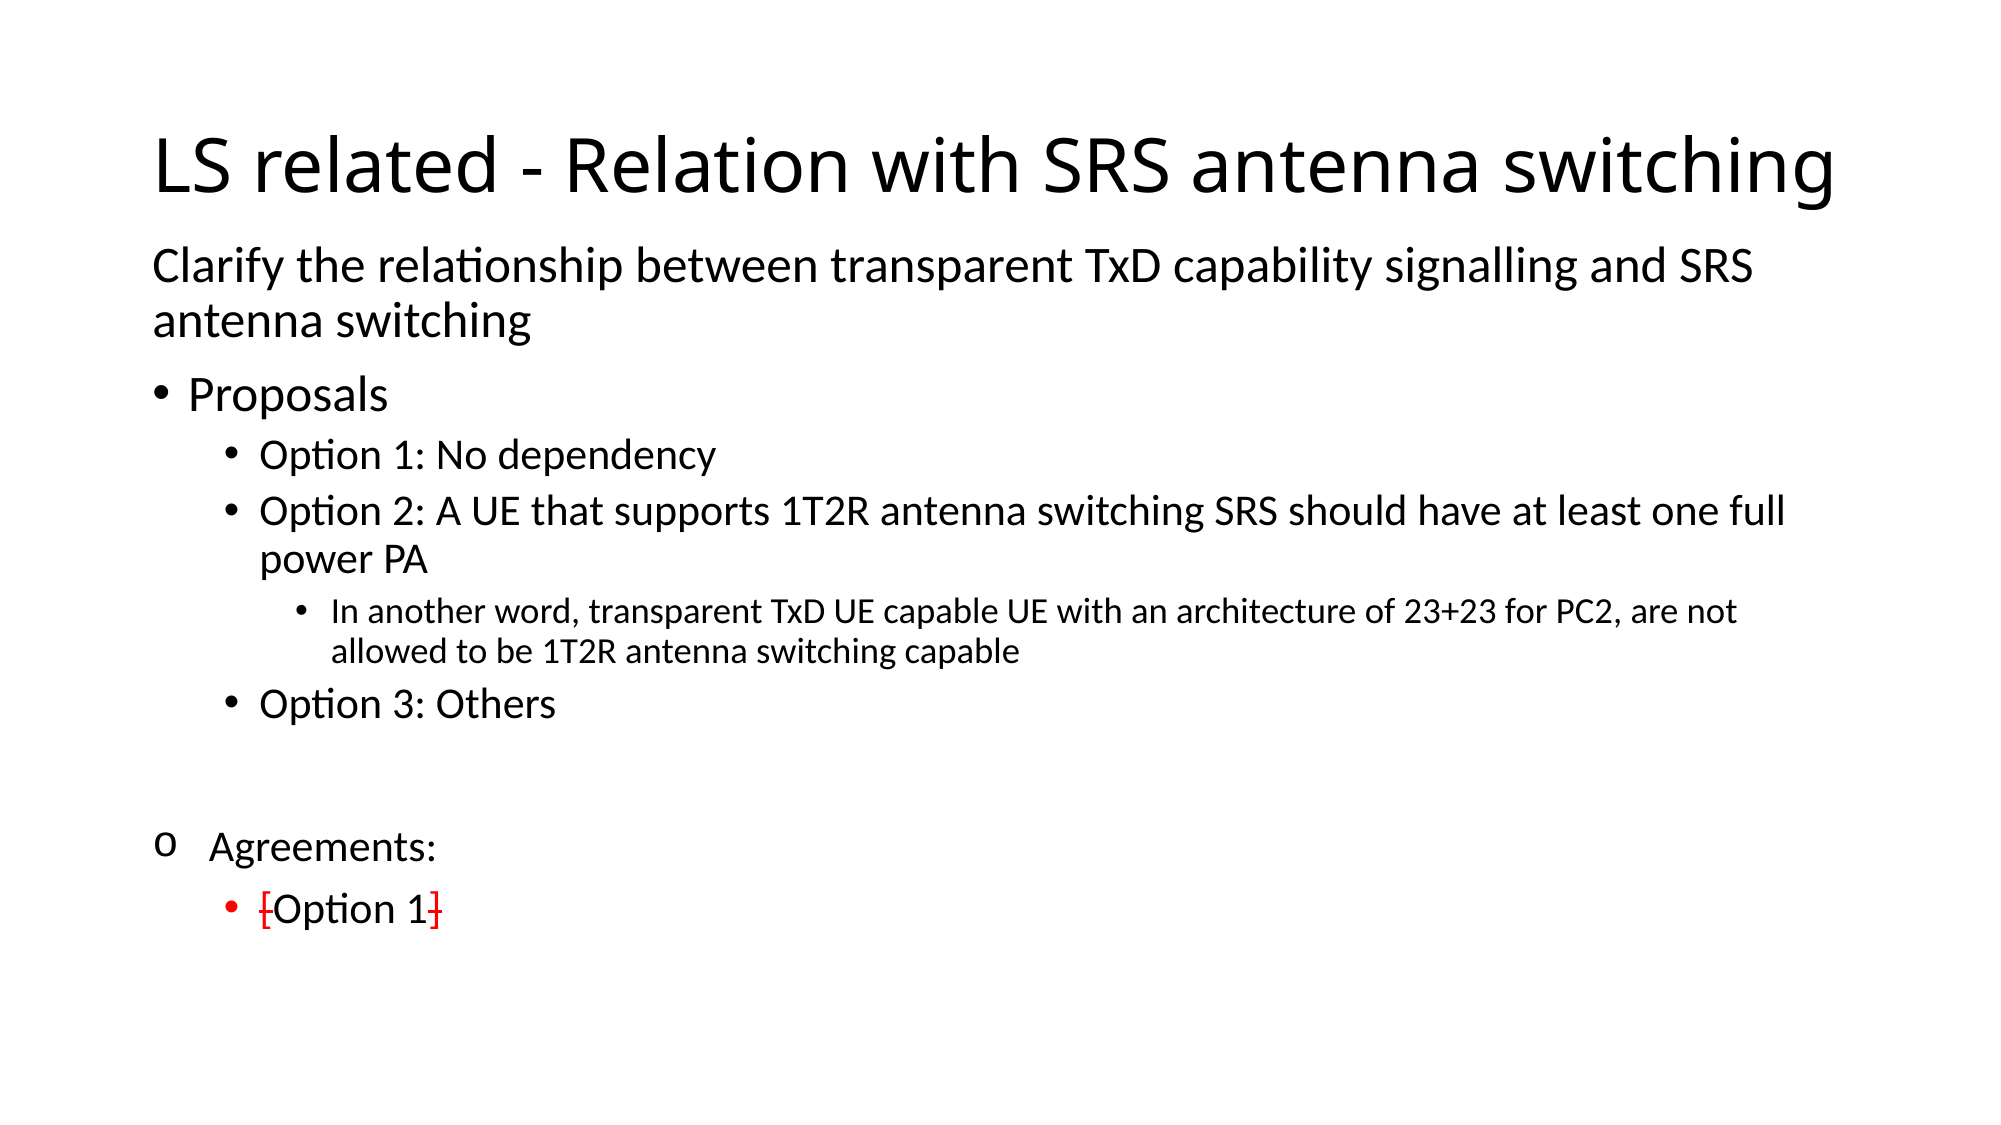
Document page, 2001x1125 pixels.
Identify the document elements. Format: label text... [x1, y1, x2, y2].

list Clarify the relationship between transparent TxD capability signalling and SRS antenna switching Proposals Option 1: No dependency Option 2: A UE that supports 1T2R antenna switching SRS should have at least one full power PA In another word, transparent TxD UE capable UE with an architecture of 23+23 for PC2, are not allowed to be 1T2R antenna switching capable Option 3: Others Agreements: [Option 1] [137, 230, 1863, 945]
title LS related - Relation with SRS antenna switching [137, 59, 1863, 230]
